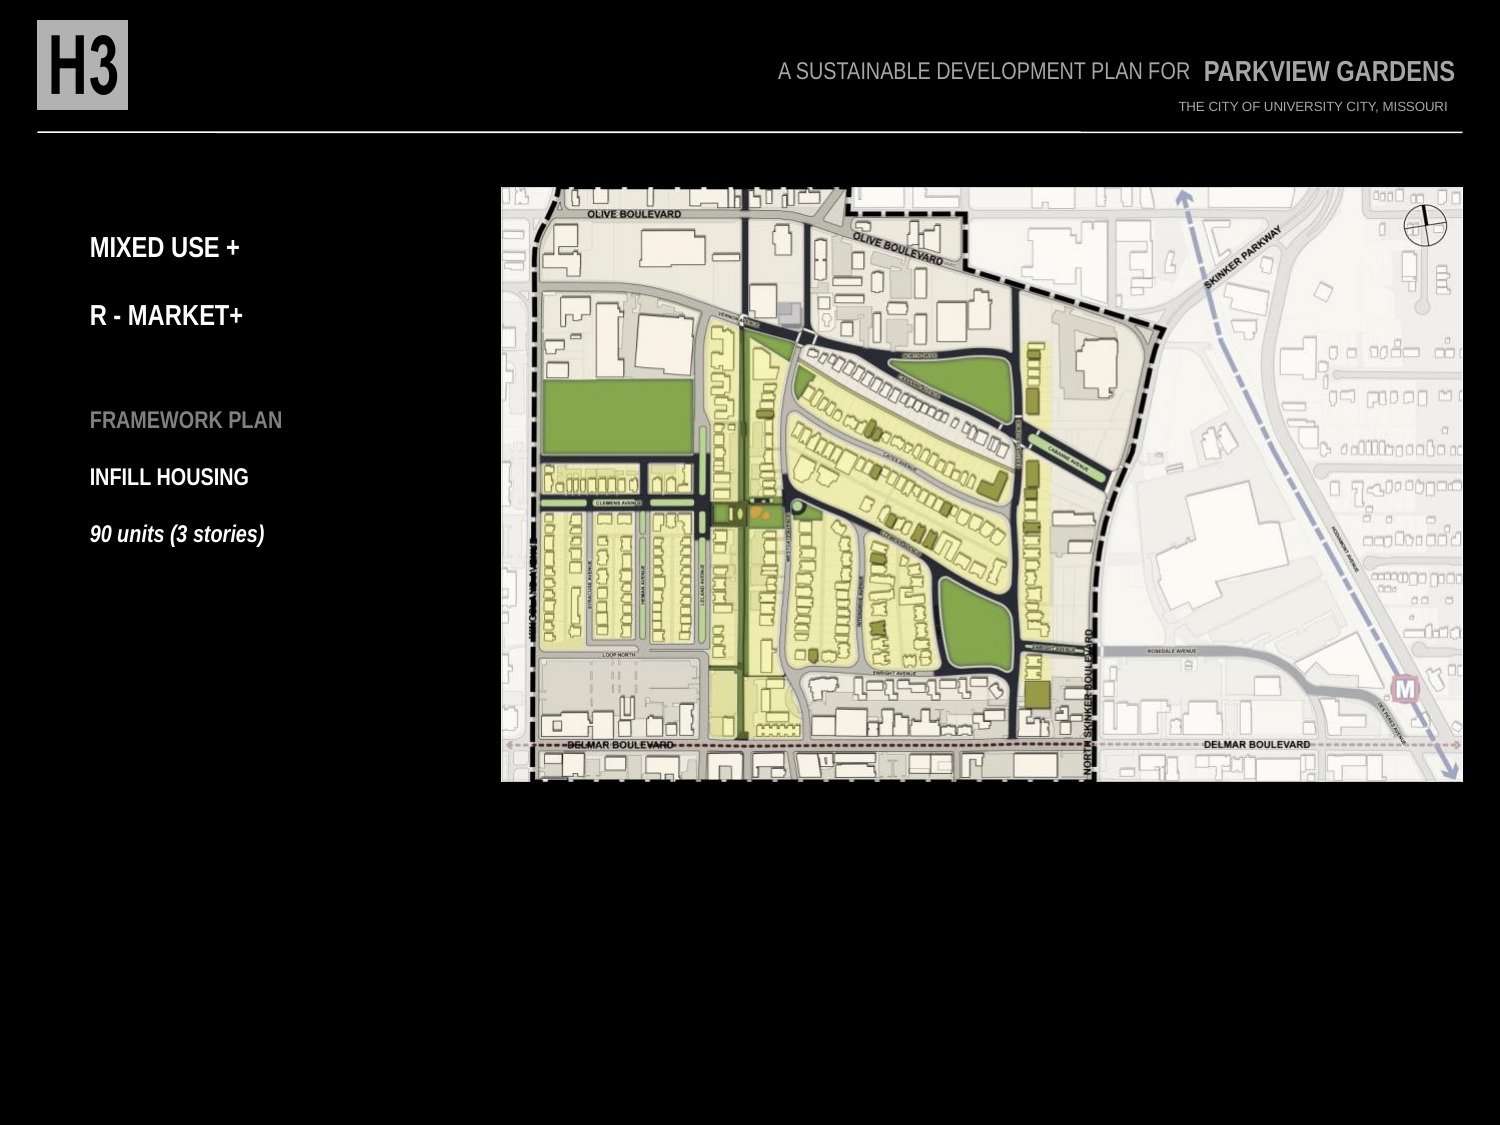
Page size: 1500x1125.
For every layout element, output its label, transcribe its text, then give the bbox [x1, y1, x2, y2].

text_box MIXED USE + R - MARKET+ FRAMEWORK PLAN INFILL HOUSING 90 units (3 stories) [74, 187, 499, 555]
picture [501, 187, 1463, 783]
